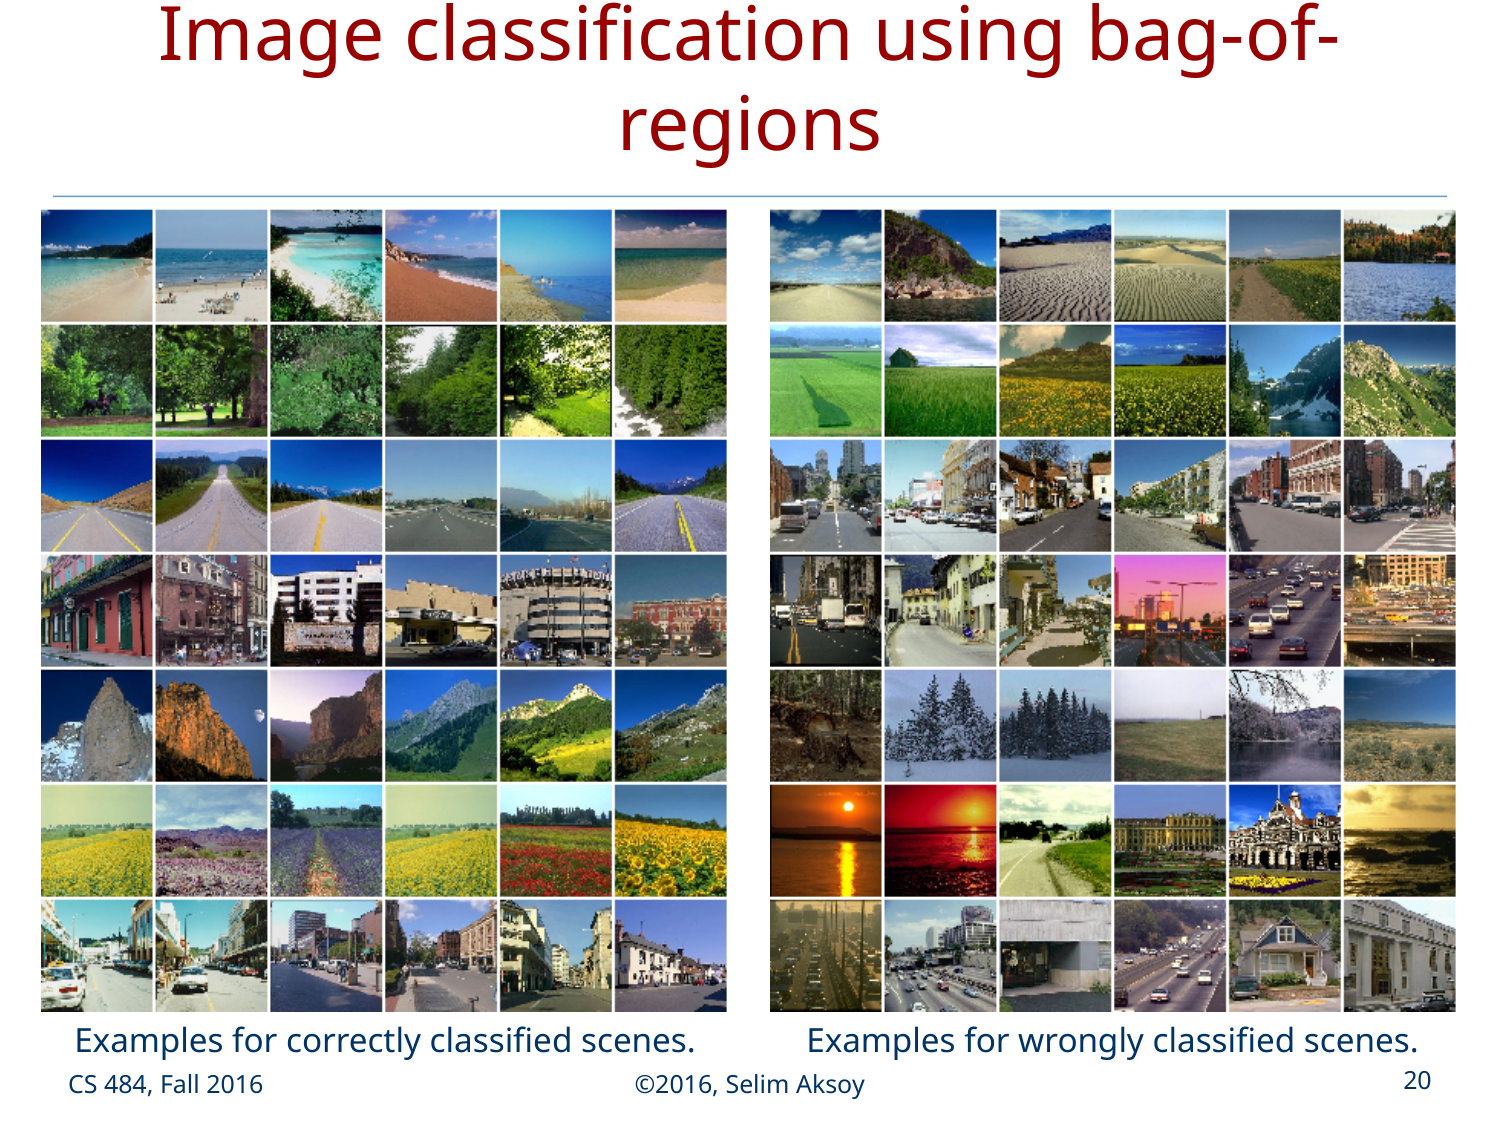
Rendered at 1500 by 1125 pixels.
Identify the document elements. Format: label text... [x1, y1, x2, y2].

text_box Examples for wrongly classified scenes. [791, 1021, 1435, 1067]
picture [40, 207, 730, 1012]
picture [770, 207, 1460, 1012]
slide_number 20 [1134, 1052, 1448, 1107]
title Image classification using bag-of-regions [53, 31, 1447, 173]
text_box Examples for correctly classified scenes. [59, 1021, 712, 1067]
footer ©2016, Selim Aksoy [511, 1052, 988, 1107]
slide_number CS 484, Fall 2016 [52, 1052, 366, 1107]
